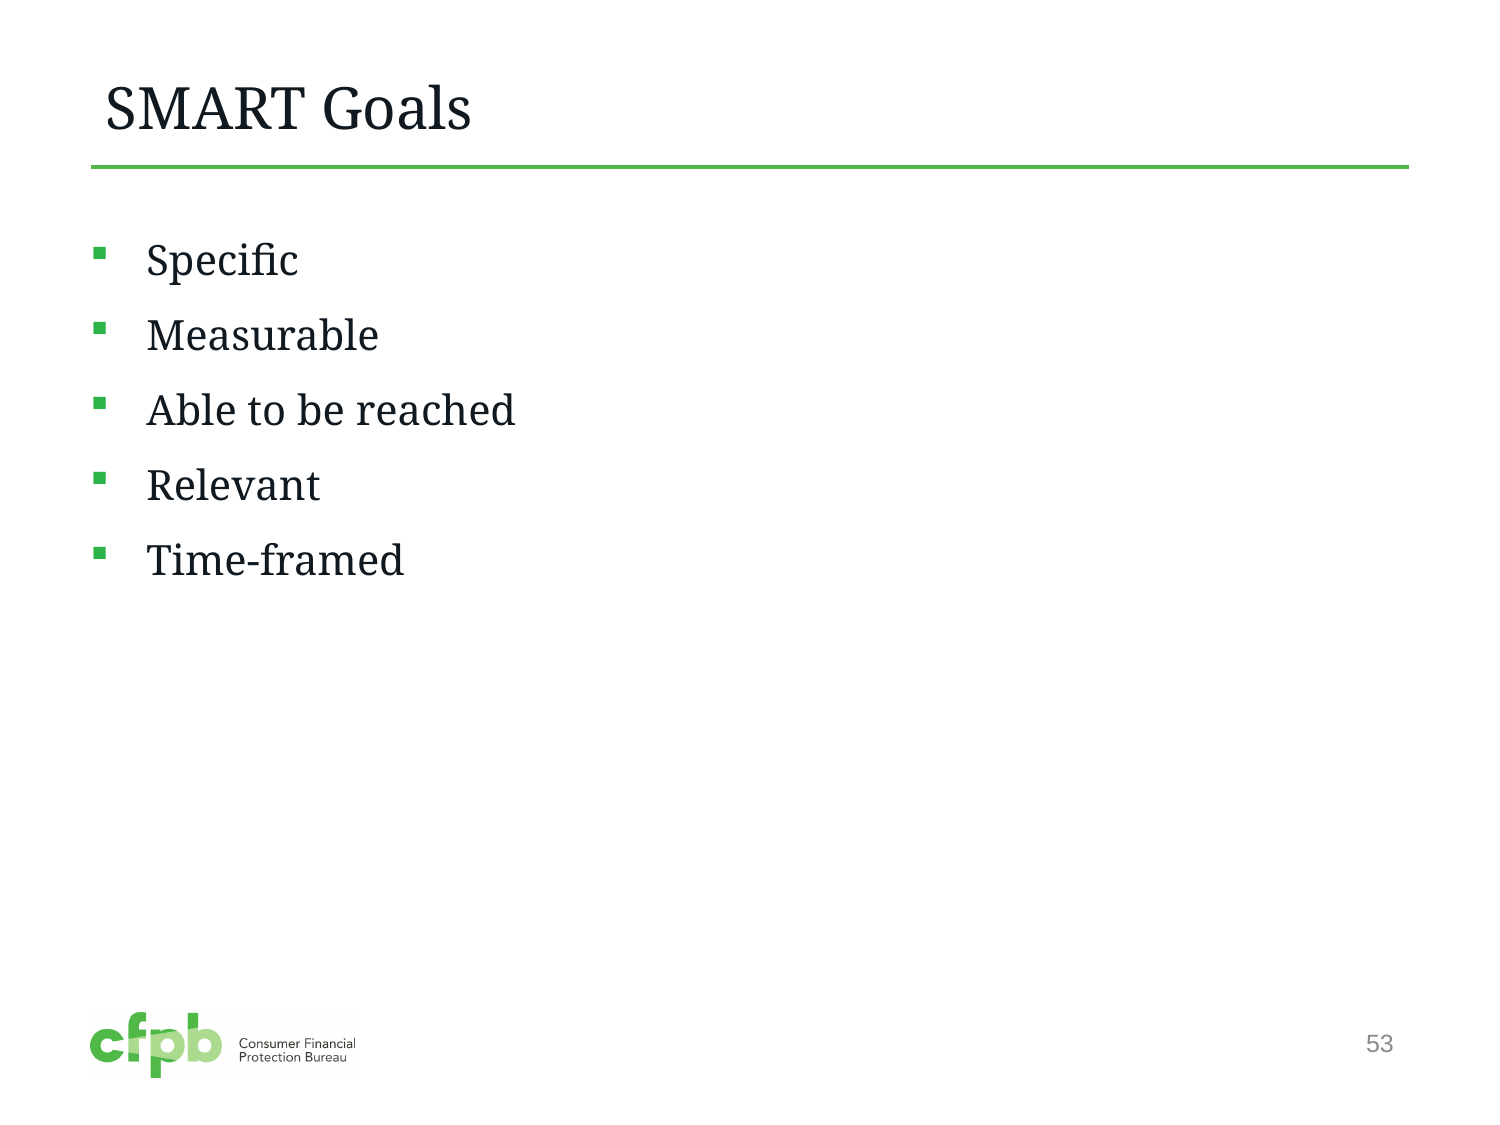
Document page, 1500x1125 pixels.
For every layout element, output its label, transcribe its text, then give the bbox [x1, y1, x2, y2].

list Specific Measurable Able to be reached Relevant Time-framed [75, 221, 1410, 965]
title SMART Goals [90, 45, 1410, 167]
picture [90, 1012, 355, 1078]
footer 53 [934, 1012, 1410, 1073]
